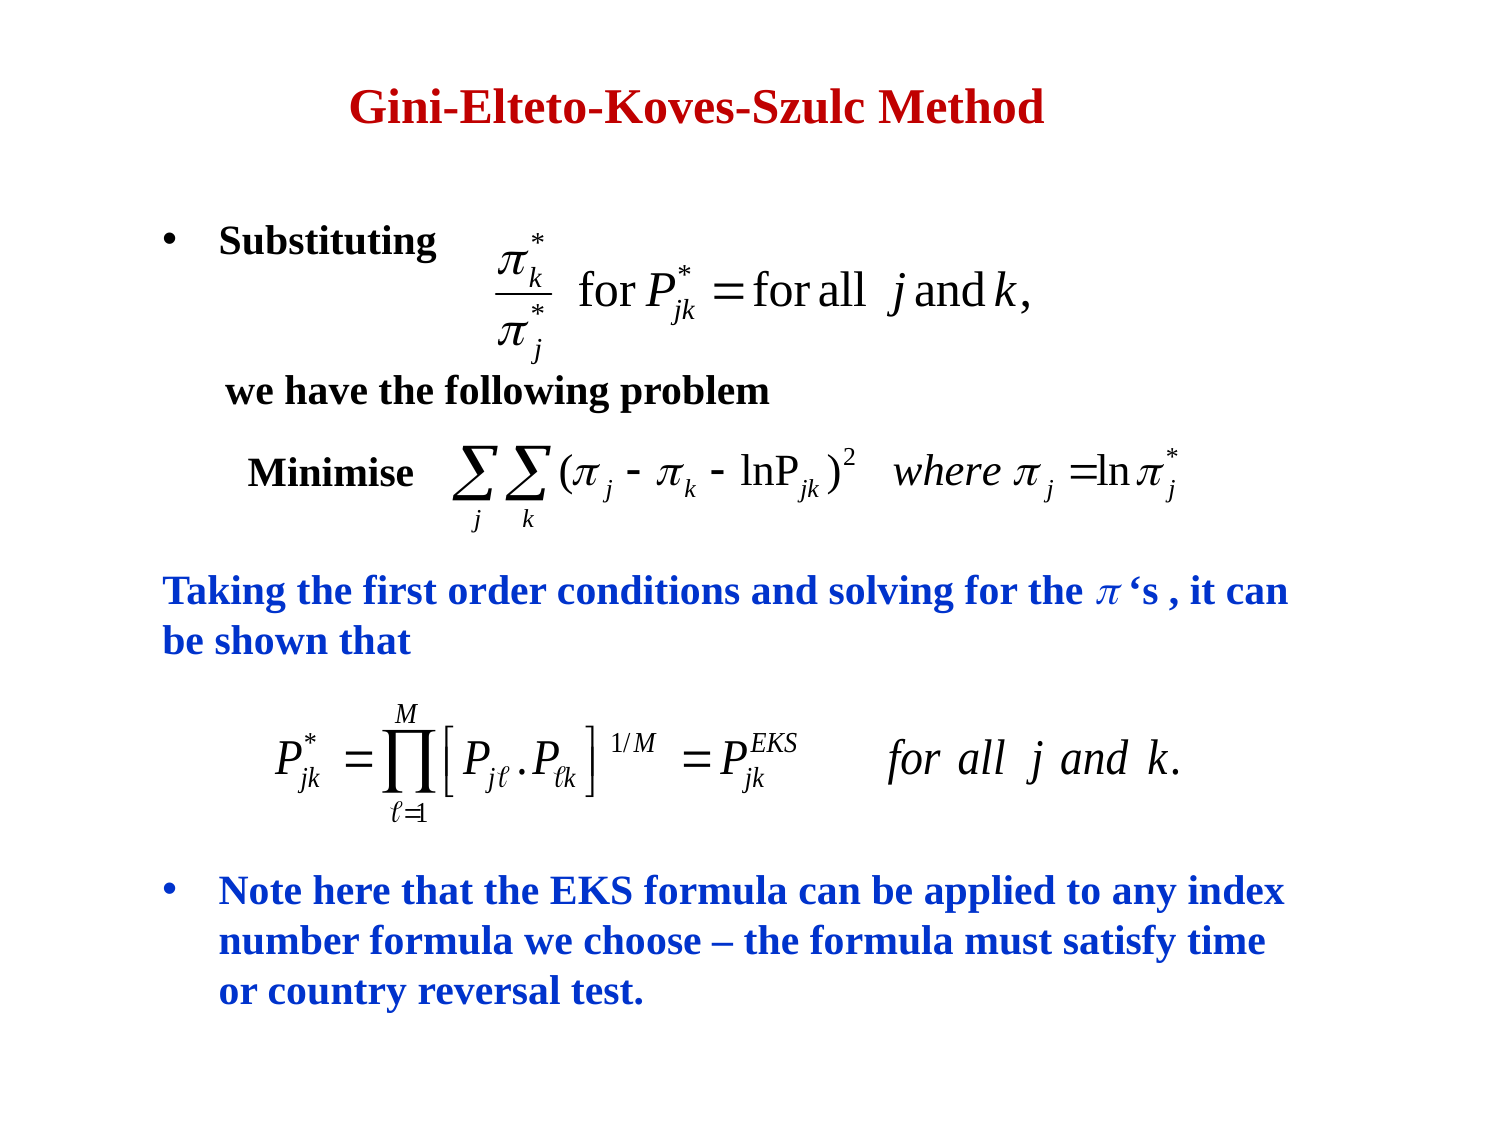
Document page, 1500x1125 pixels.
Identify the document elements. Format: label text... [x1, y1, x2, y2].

text_box Minimise [232, 437, 443, 503]
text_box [445, 437, 1188, 542]
text_box Gini-Elteto-Koves-Szulc Method [206, 66, 1187, 142]
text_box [478, 218, 1043, 374]
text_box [266, 691, 1186, 834]
text_box Substituting we have the following problem Taking the first order conditions and solving for the  ‘s , it can be shown that Note here that the EKS formula can be applied to any index number formula we choose – the formula must satisfy time or country reversal test. [147, 155, 1306, 1121]
